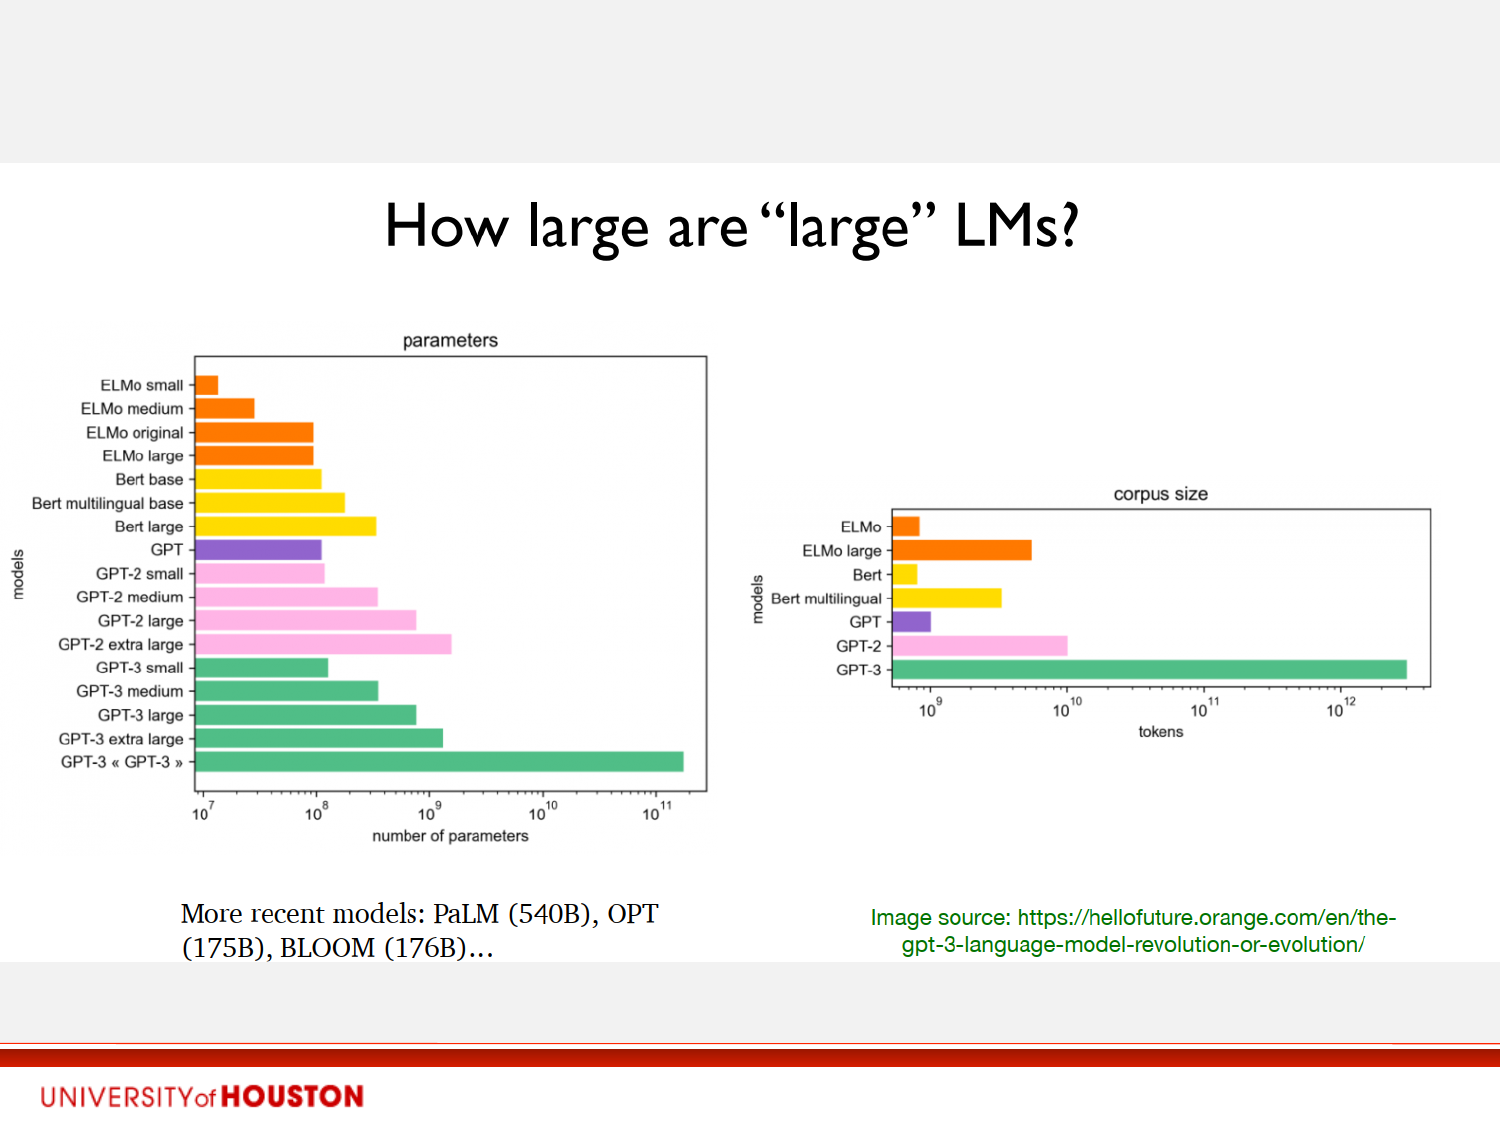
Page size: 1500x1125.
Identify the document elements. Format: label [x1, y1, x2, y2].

picture [0, 163, 1500, 962]
picture [23, 1075, 385, 1116]
